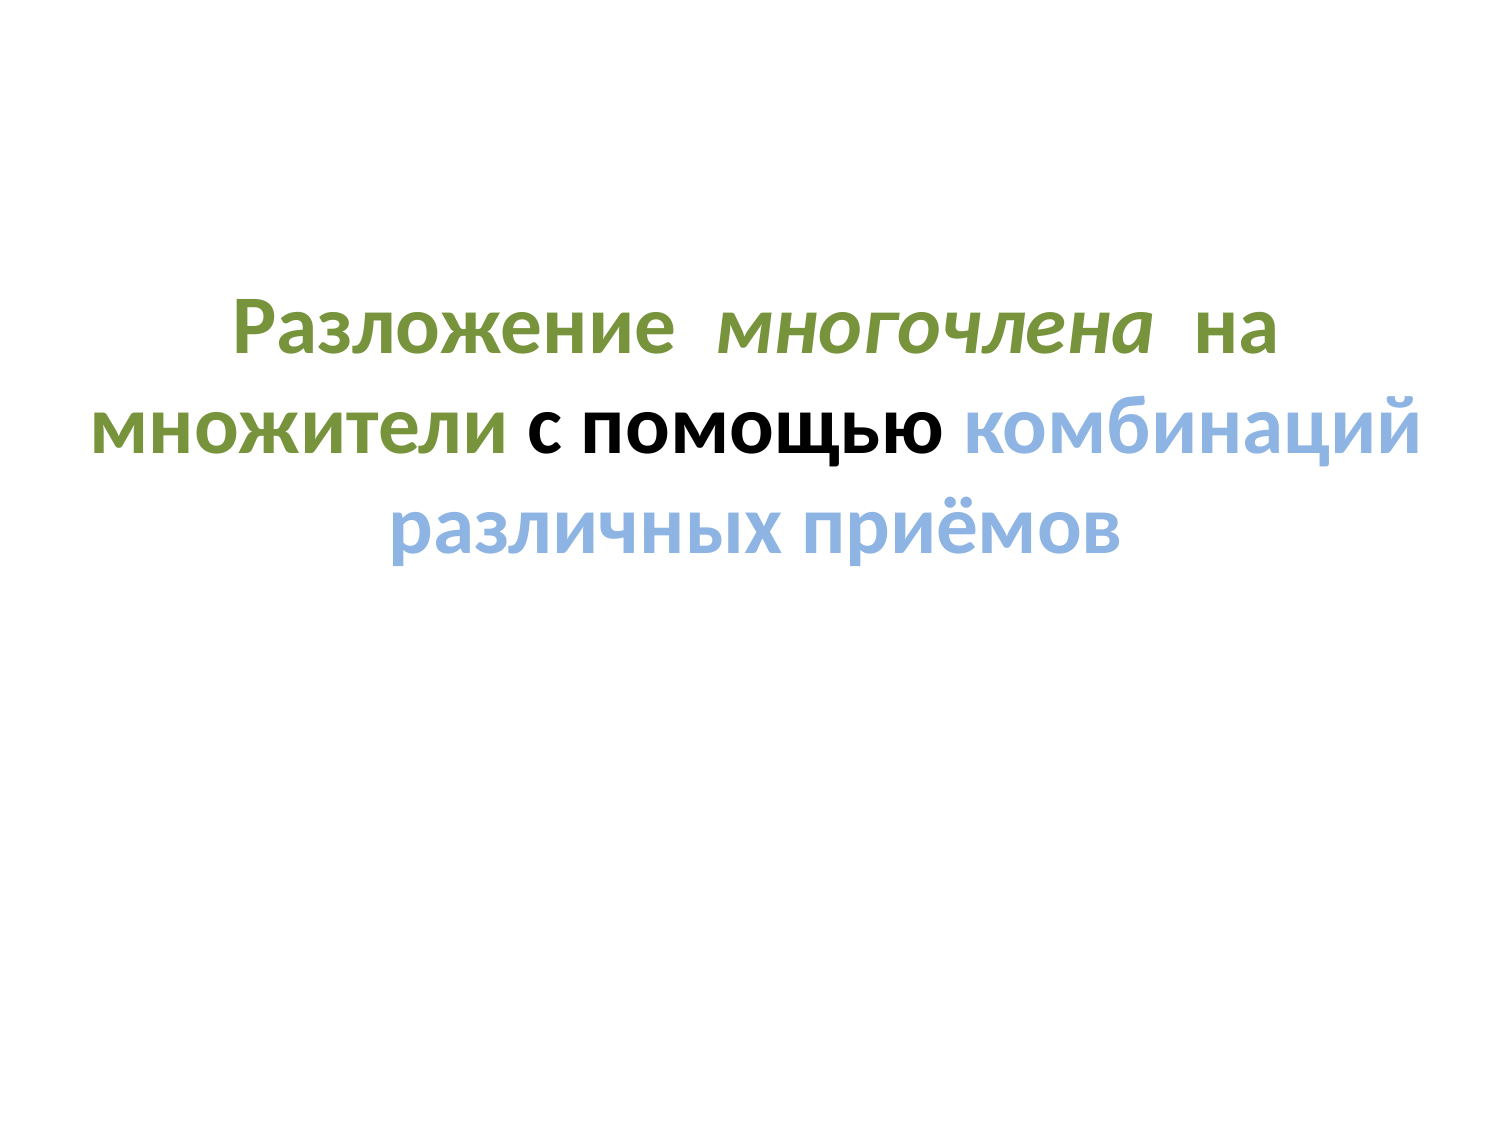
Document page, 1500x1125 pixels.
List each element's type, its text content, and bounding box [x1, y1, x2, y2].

text_box Разложение многочлена на множители с помощью комбинаций различных приёмов [37, 262, 1475, 578]
